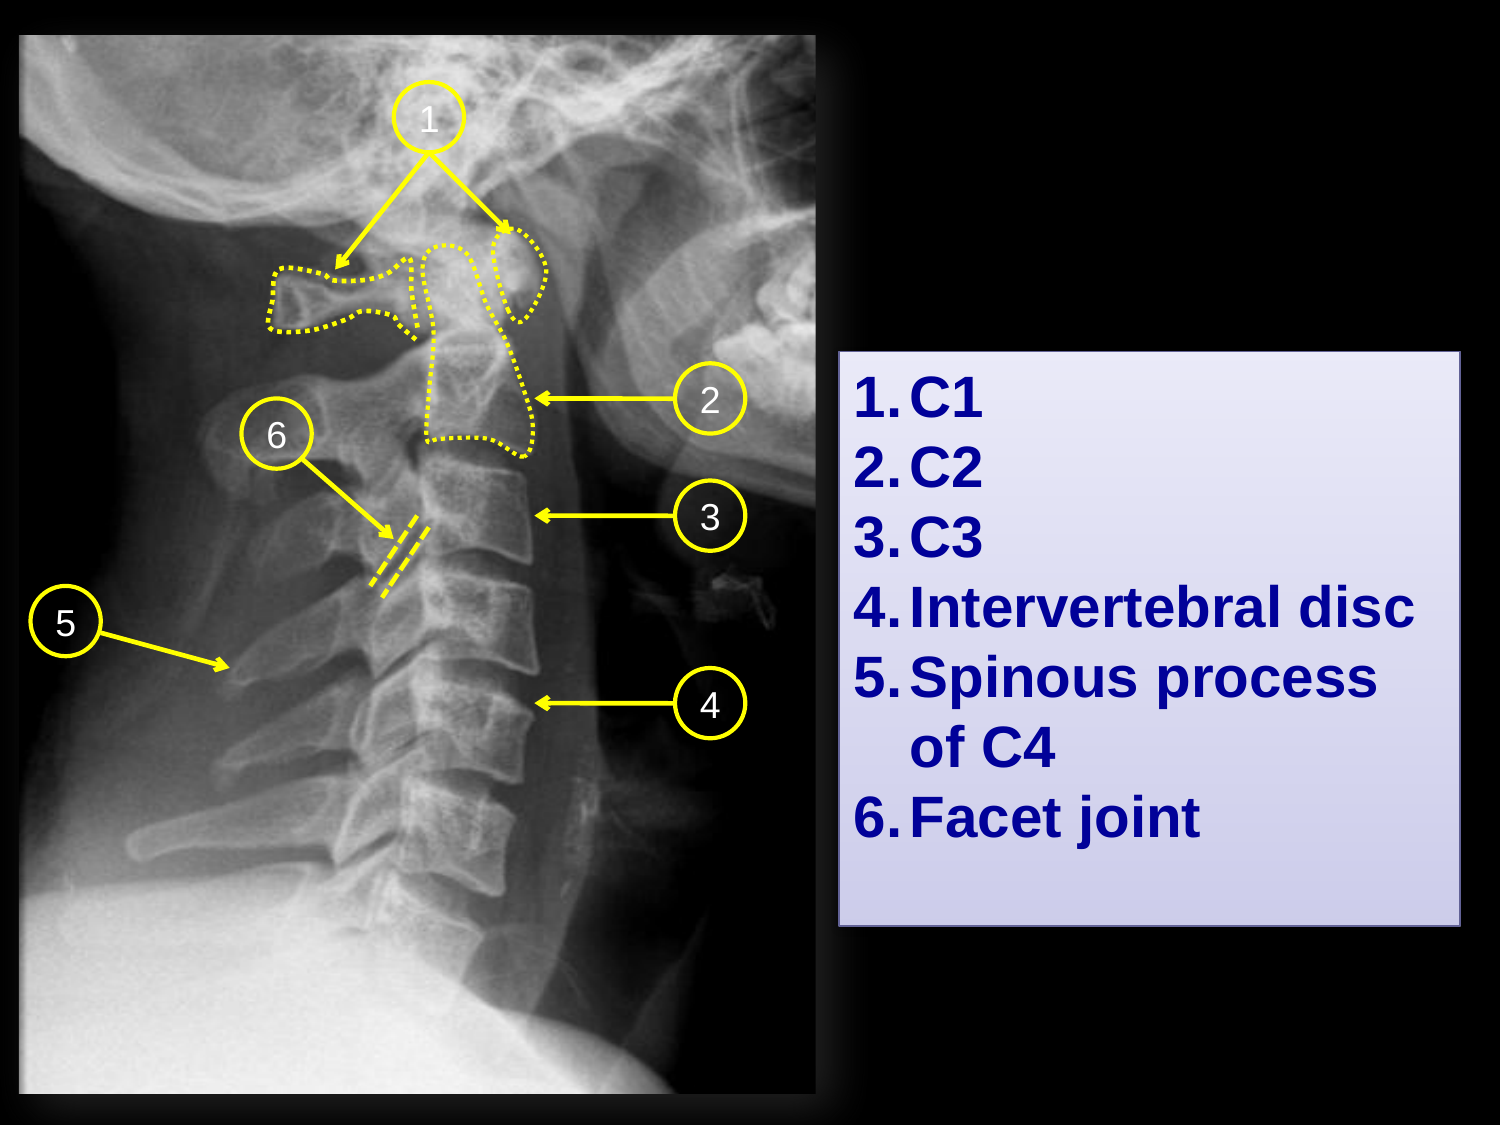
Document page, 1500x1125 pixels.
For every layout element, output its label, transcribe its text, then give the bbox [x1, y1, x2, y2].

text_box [299, 456, 394, 540]
text_box C1 C2 C3 Intervertebral disc Spinous process of C4 Facet joint [838, 351, 1461, 927]
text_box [428, 152, 512, 235]
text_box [358, 527, 430, 575]
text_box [100, 632, 230, 669]
picture [18, 34, 816, 1094]
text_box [323, 163, 441, 258]
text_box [370, 538, 441, 587]
